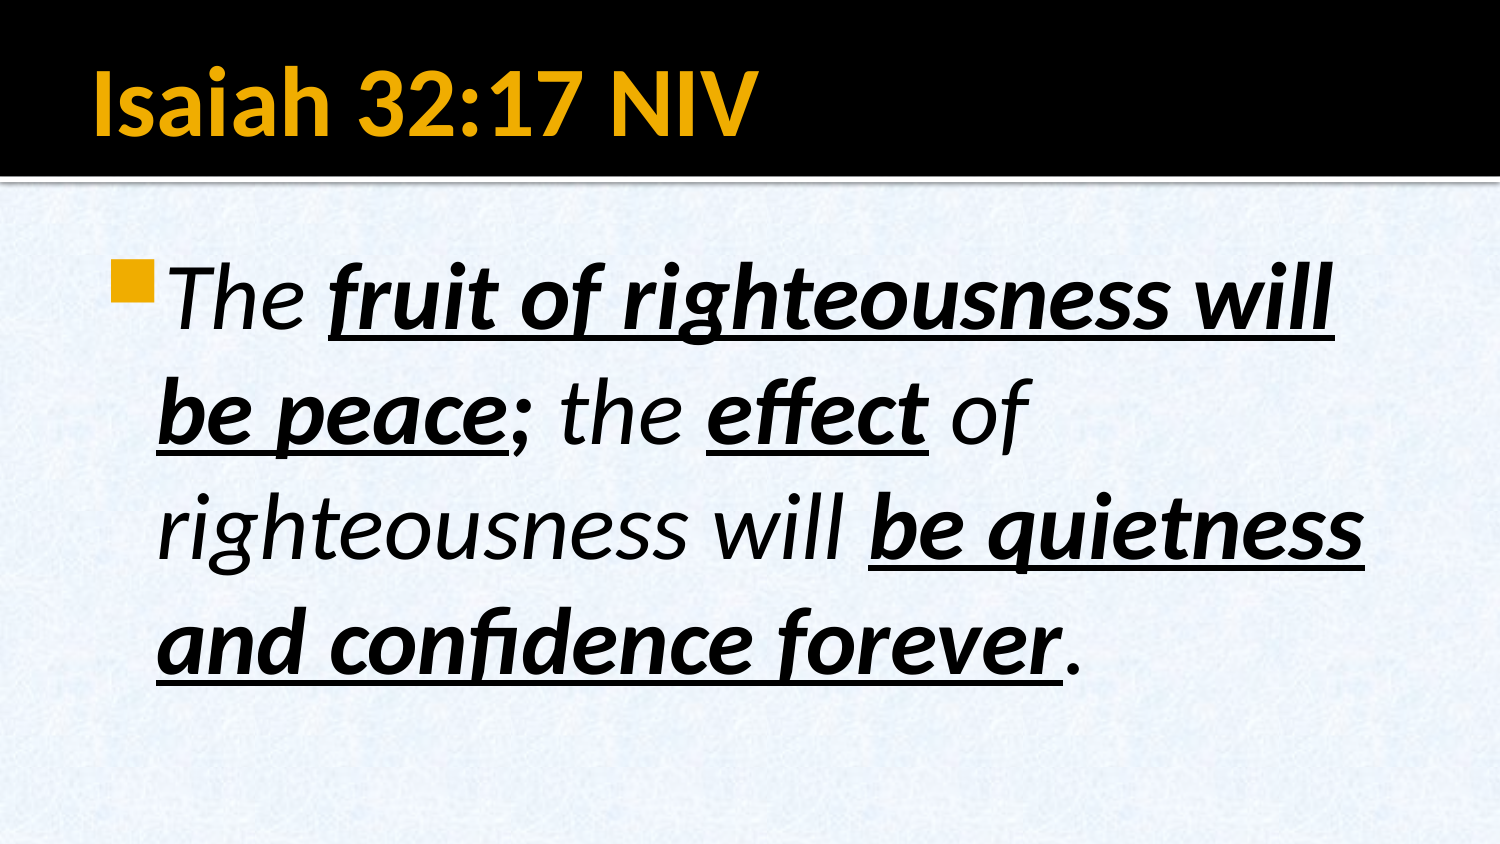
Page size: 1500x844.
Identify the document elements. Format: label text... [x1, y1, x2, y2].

title Isaiah 32:17 NIV [75, 19, 1425, 174]
list The fruit of righteousness will be peace; the effect of righteousness will be quietness and confidence forever. [75, 218, 1425, 788]
